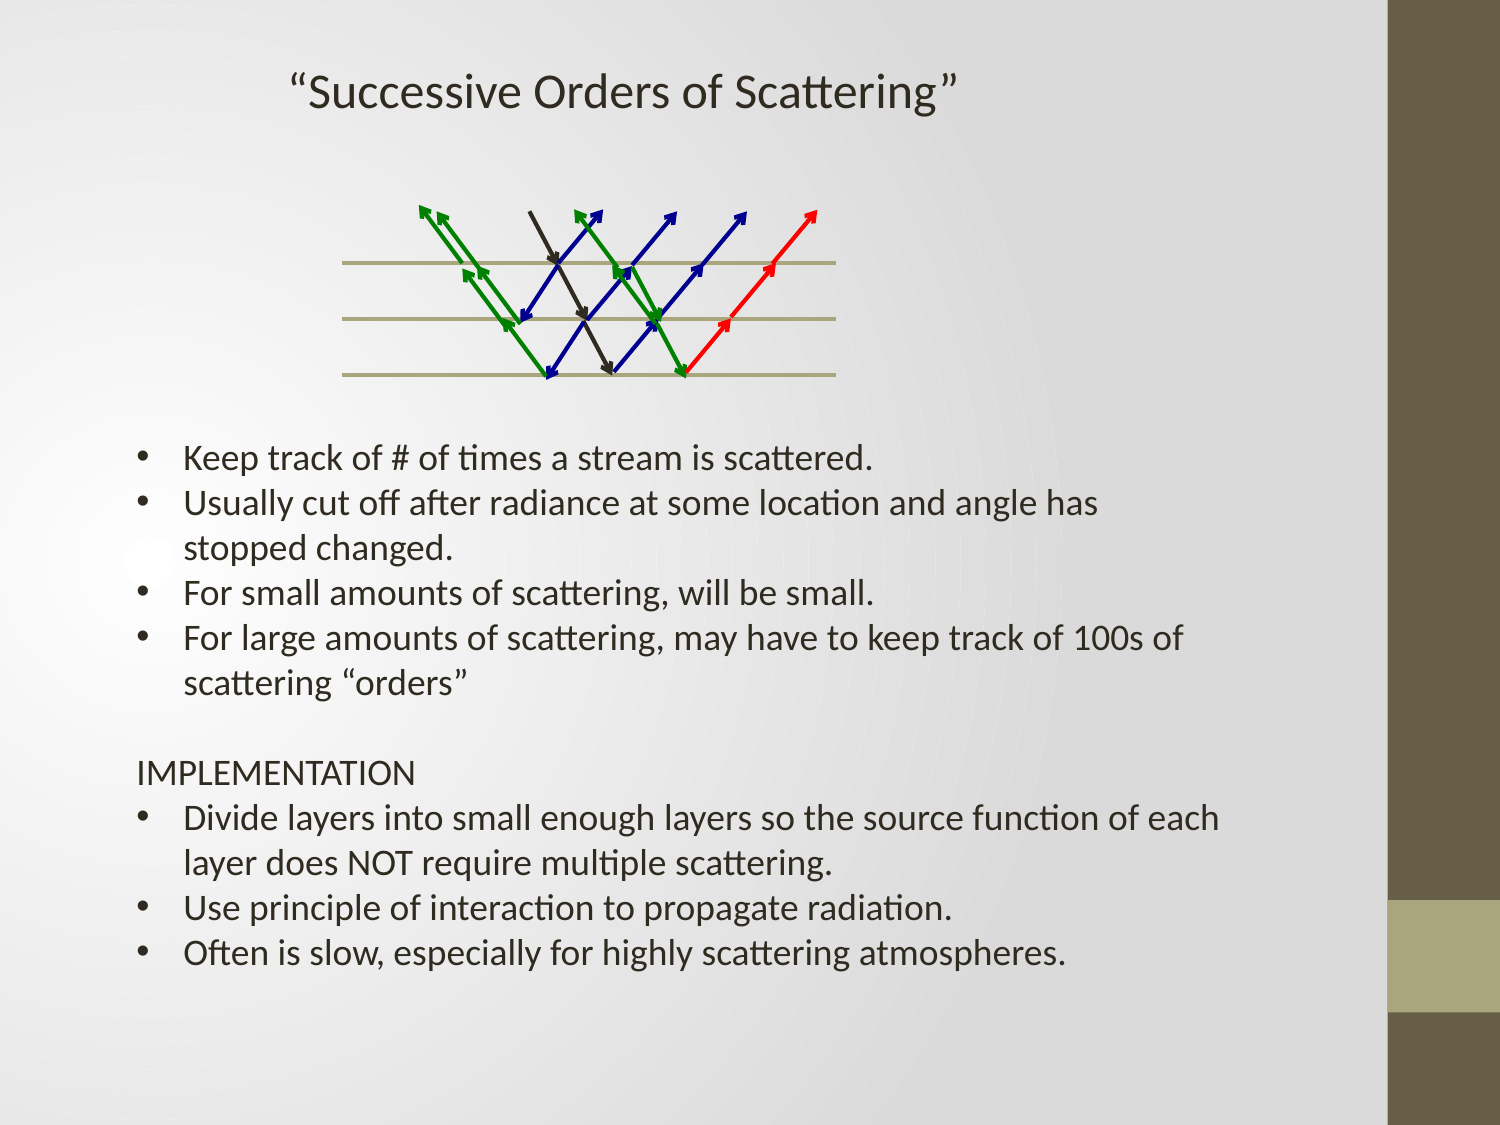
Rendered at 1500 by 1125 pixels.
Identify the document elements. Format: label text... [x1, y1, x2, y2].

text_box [570, 273, 583, 314]
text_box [771, 209, 818, 265]
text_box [502, 329, 547, 377]
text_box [476, 265, 521, 325]
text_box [611, 264, 657, 325]
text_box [595, 326, 613, 377]
text_box Keep track of # of times a stream is scattered. Usually cut off after radiance at some location and angle has stopped changed. For small amounts of scattering, will be small. For large amounts of scattering, may have to keep track of 100s of scattering “orders” IMPLEMENTATION Divide layers into small enough layers so the source function of each layer does NOT require multiple scattering. Use principle of interaction to propagate radiation. Often is slow, especially for highly scattering atmospheres. [121, 425, 1246, 981]
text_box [631, 210, 678, 257]
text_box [730, 262, 777, 318]
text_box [656, 323, 687, 380]
text_box “Successive Orders of Scattering” [272, 51, 1100, 127]
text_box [586, 276, 608, 321]
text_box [528, 210, 556, 257]
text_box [573, 208, 619, 269]
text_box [701, 210, 748, 266]
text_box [436, 210, 481, 271]
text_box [613, 330, 653, 373]
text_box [461, 276, 476, 328]
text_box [557, 208, 571, 264]
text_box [553, 321, 585, 381]
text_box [529, 264, 559, 324]
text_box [685, 317, 732, 373]
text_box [418, 204, 440, 264]
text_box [668, 262, 705, 316]
